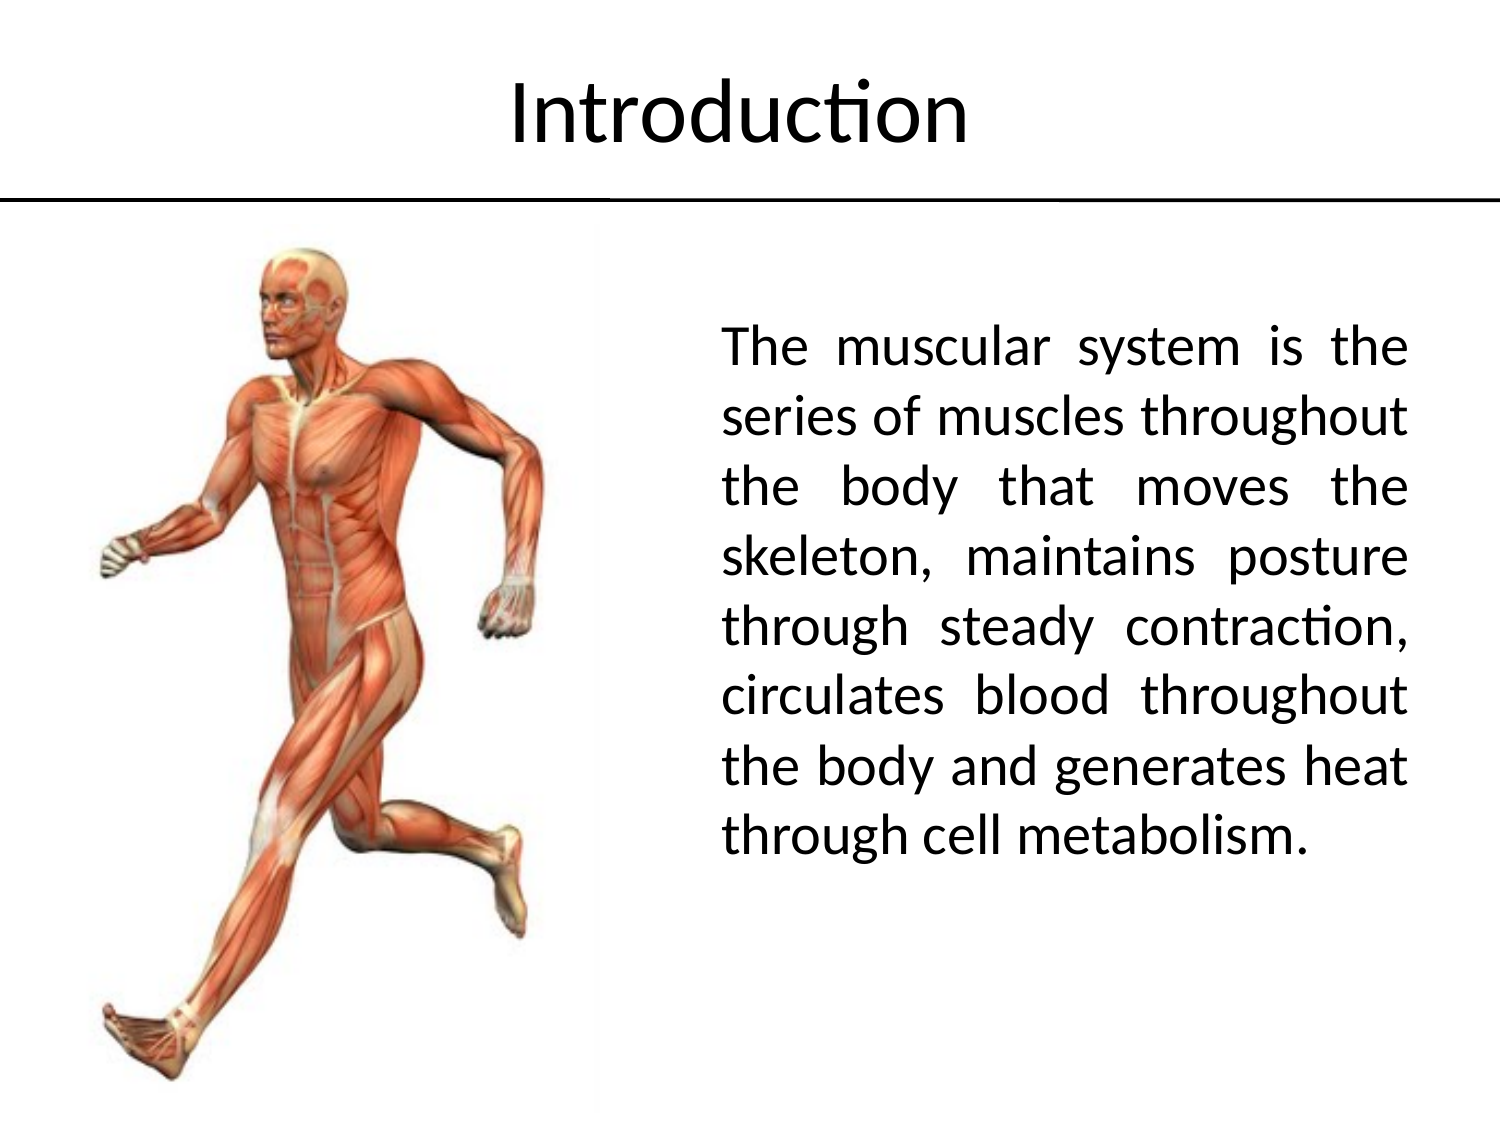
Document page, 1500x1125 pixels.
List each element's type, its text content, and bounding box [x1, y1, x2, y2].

list The muscular system is the series of muscles throughout the body that moves the skeleton, maintains posture through steady contraction, circulates blood throughout the body and generates heat through cell metabolism. [650, 299, 1425, 950]
title Introduction [75, 12, 1425, 198]
picture [55, 224, 601, 1113]
